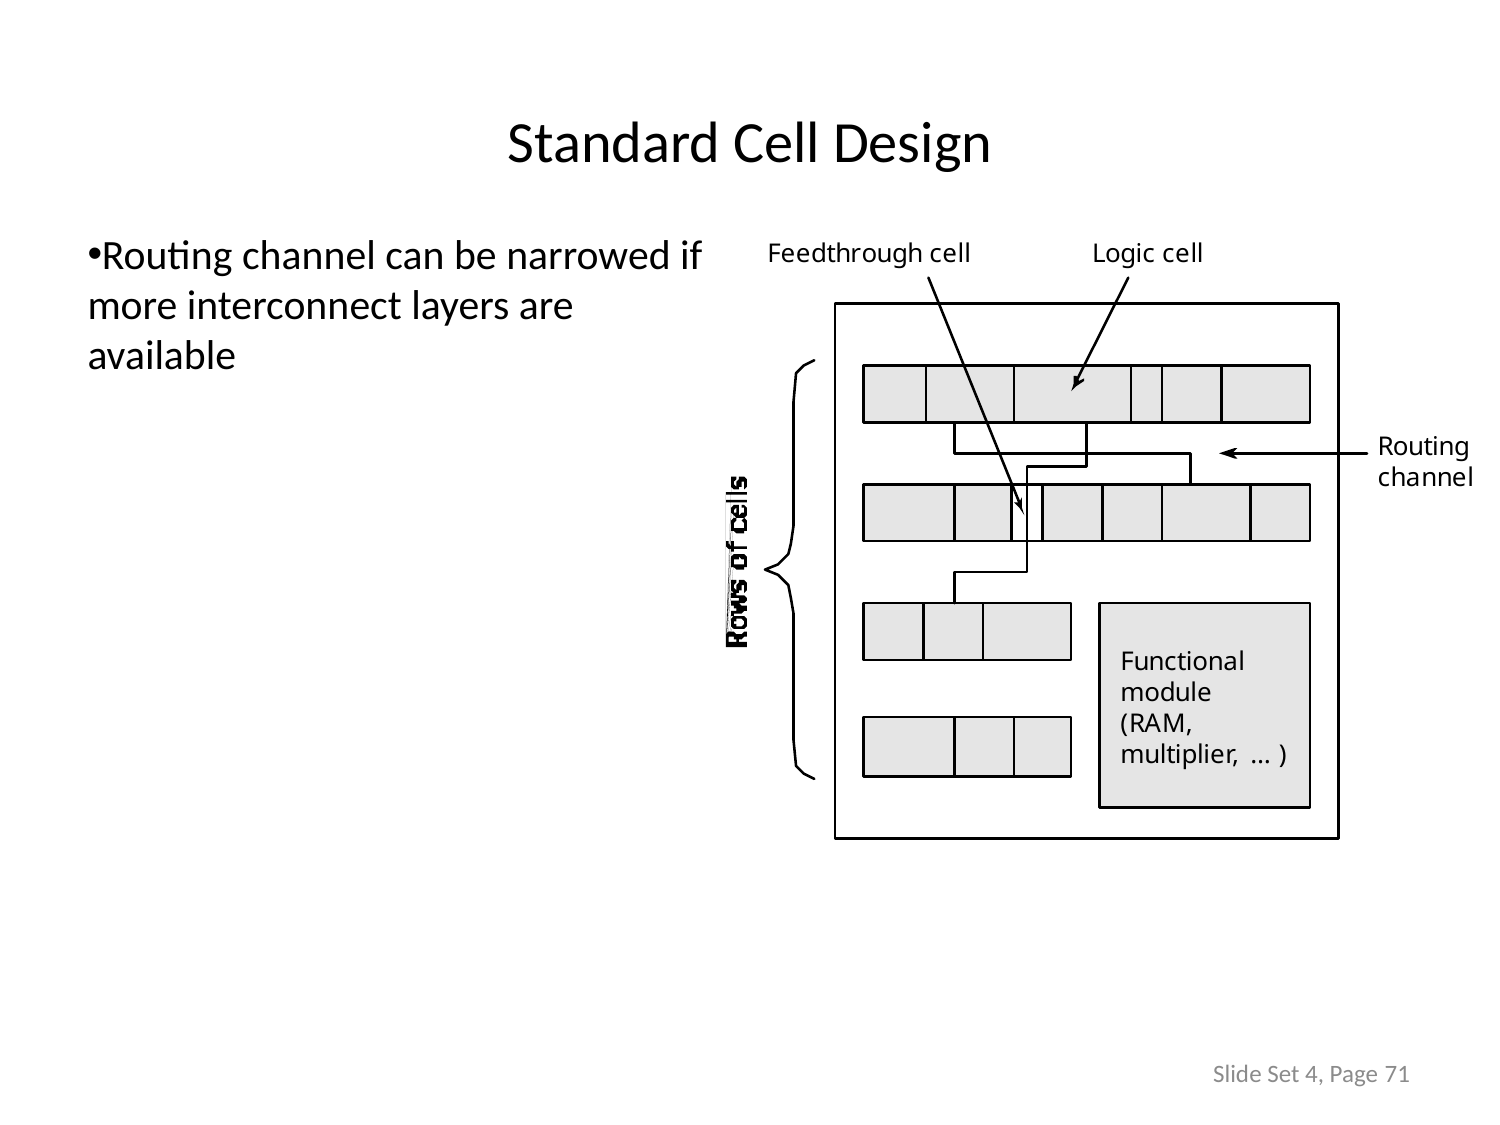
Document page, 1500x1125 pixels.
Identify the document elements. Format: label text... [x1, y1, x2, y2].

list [723, 235, 1479, 844]
title Standard Cell Design [75, 45, 1425, 233]
list Routing channel can be narrowed if more interconnect layers are available [72, 220, 735, 1026]
slide_number Slide Set 4, Page 71 [1074, 1042, 1425, 1103]
